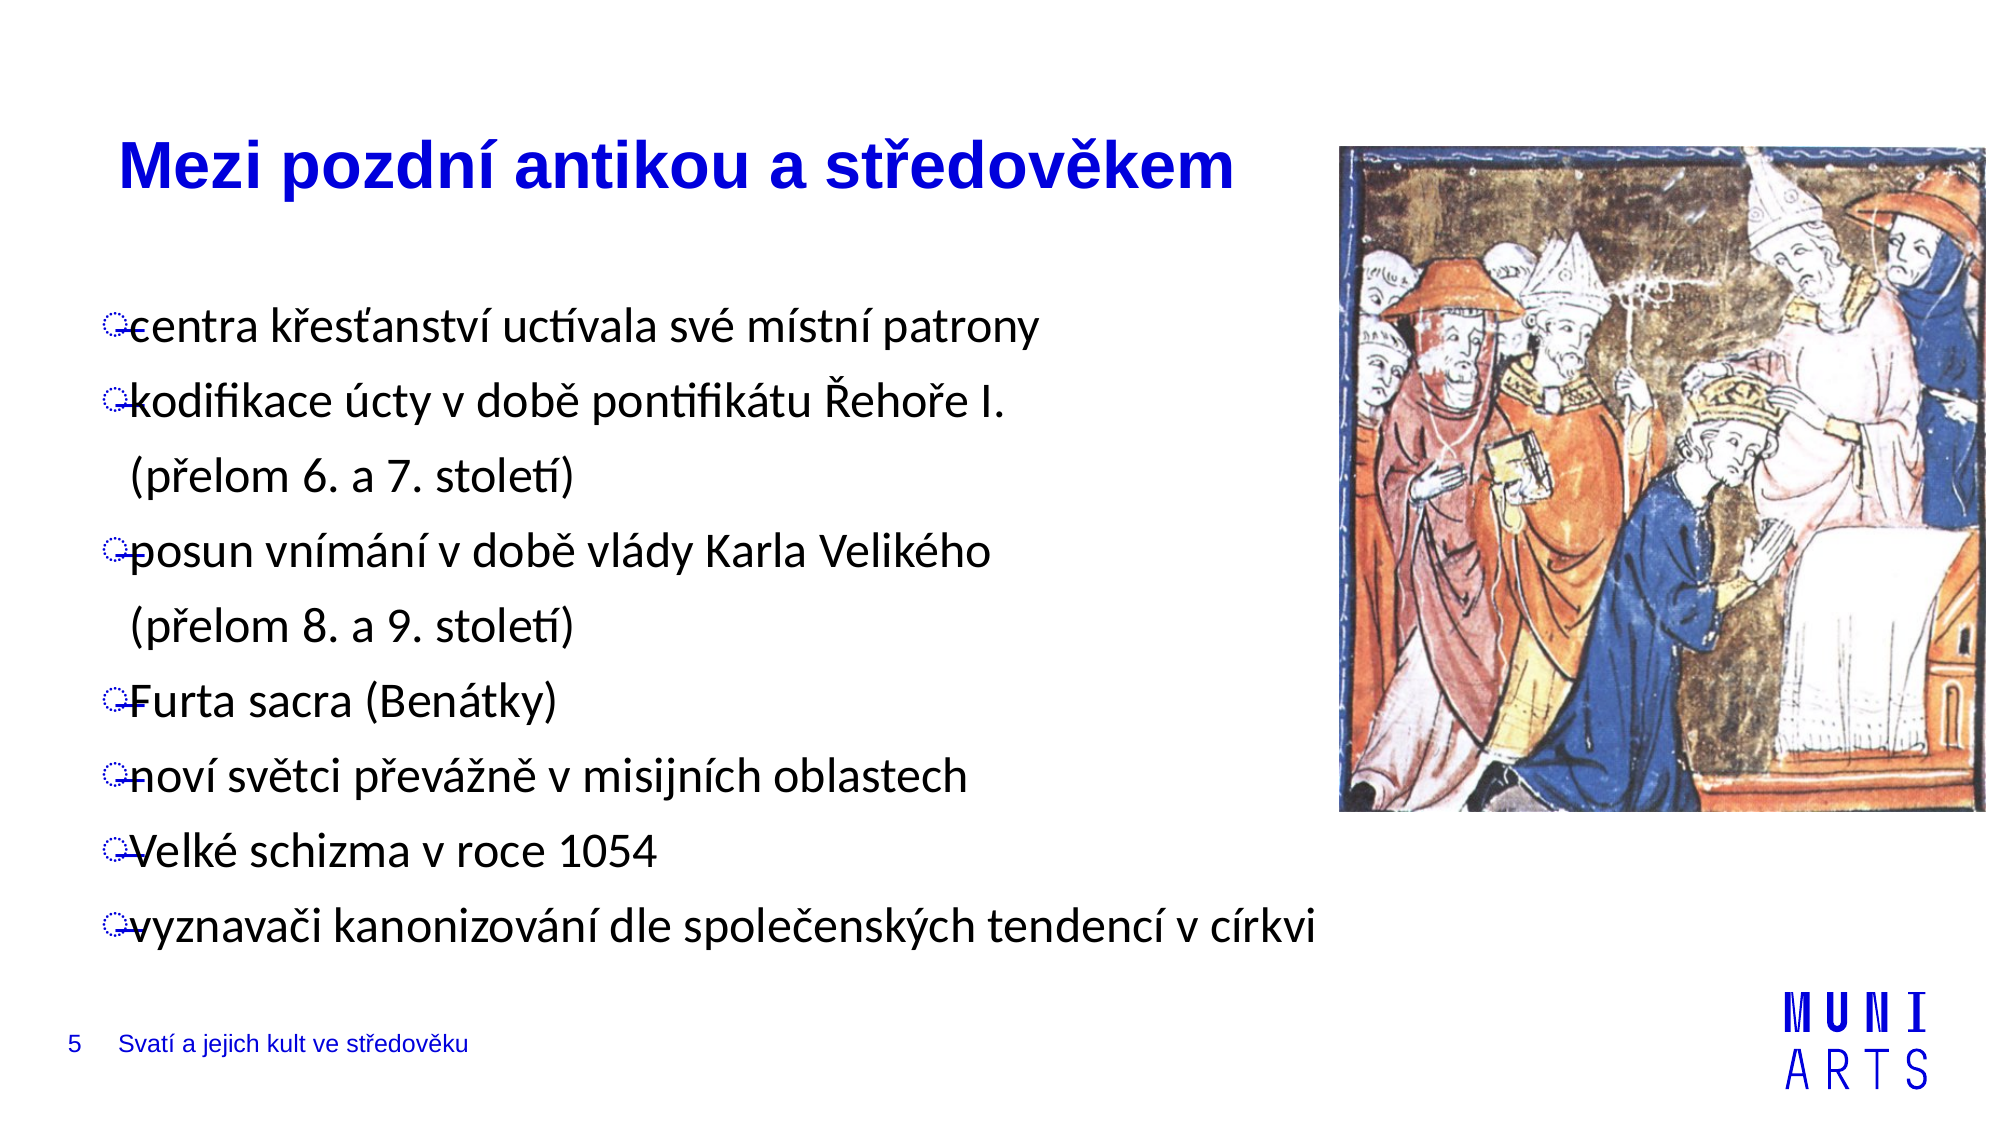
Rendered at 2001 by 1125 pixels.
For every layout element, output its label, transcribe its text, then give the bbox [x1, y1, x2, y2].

picture [1339, 146, 1987, 812]
title Mezi pozdní antikou a středověkem [118, 118, 1883, 193]
slide_number 5 [67, 1021, 110, 1063]
footer Svatí a jejich kult ve středověku [118, 1021, 1418, 1063]
list centra křesťanství uctívala své místní patrony kodifikace úcty v době pontifikátu Řehoře I. (přelom 6. a 7. století) posun vnímání v době vlády Karla Velikého (přelom 8. a 9. století) Furta sacra (Benátky) noví světci převážně v misijních oblastech Velké schizma v roce 1054 vyznavači kanonizování dle společenských tendencí v církvi [88, 277, 1853, 957]
